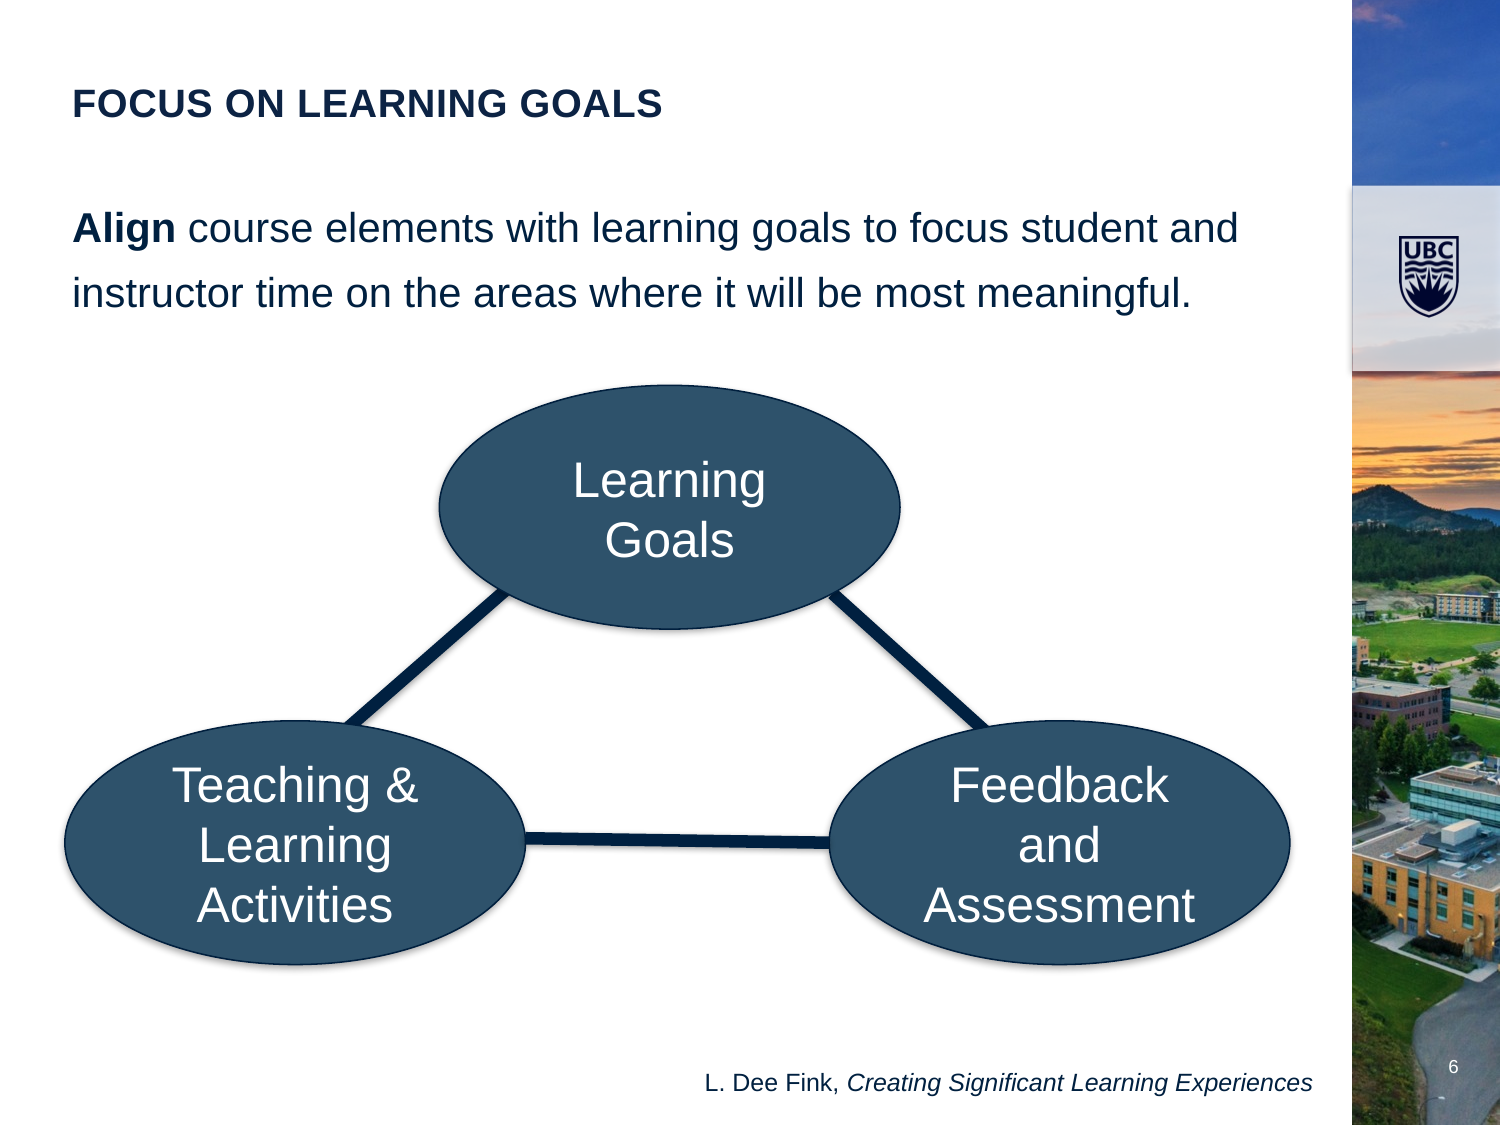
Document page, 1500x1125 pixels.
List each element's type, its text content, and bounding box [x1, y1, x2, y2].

picture [1399, 236, 1459, 318]
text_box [64, 385, 1291, 965]
list Align course elements with learning goals to focus student and instructor time on the areas where it will be most meaningful. [72, 185, 1329, 480]
picture [1352, 0, 1500, 185]
list Focus on Learning Goals [72, 51, 1329, 155]
picture [1352, 372, 1500, 1125]
text_box L. Dee Fink, Creating Significant Learning Experiences [608, 1058, 1329, 1104]
